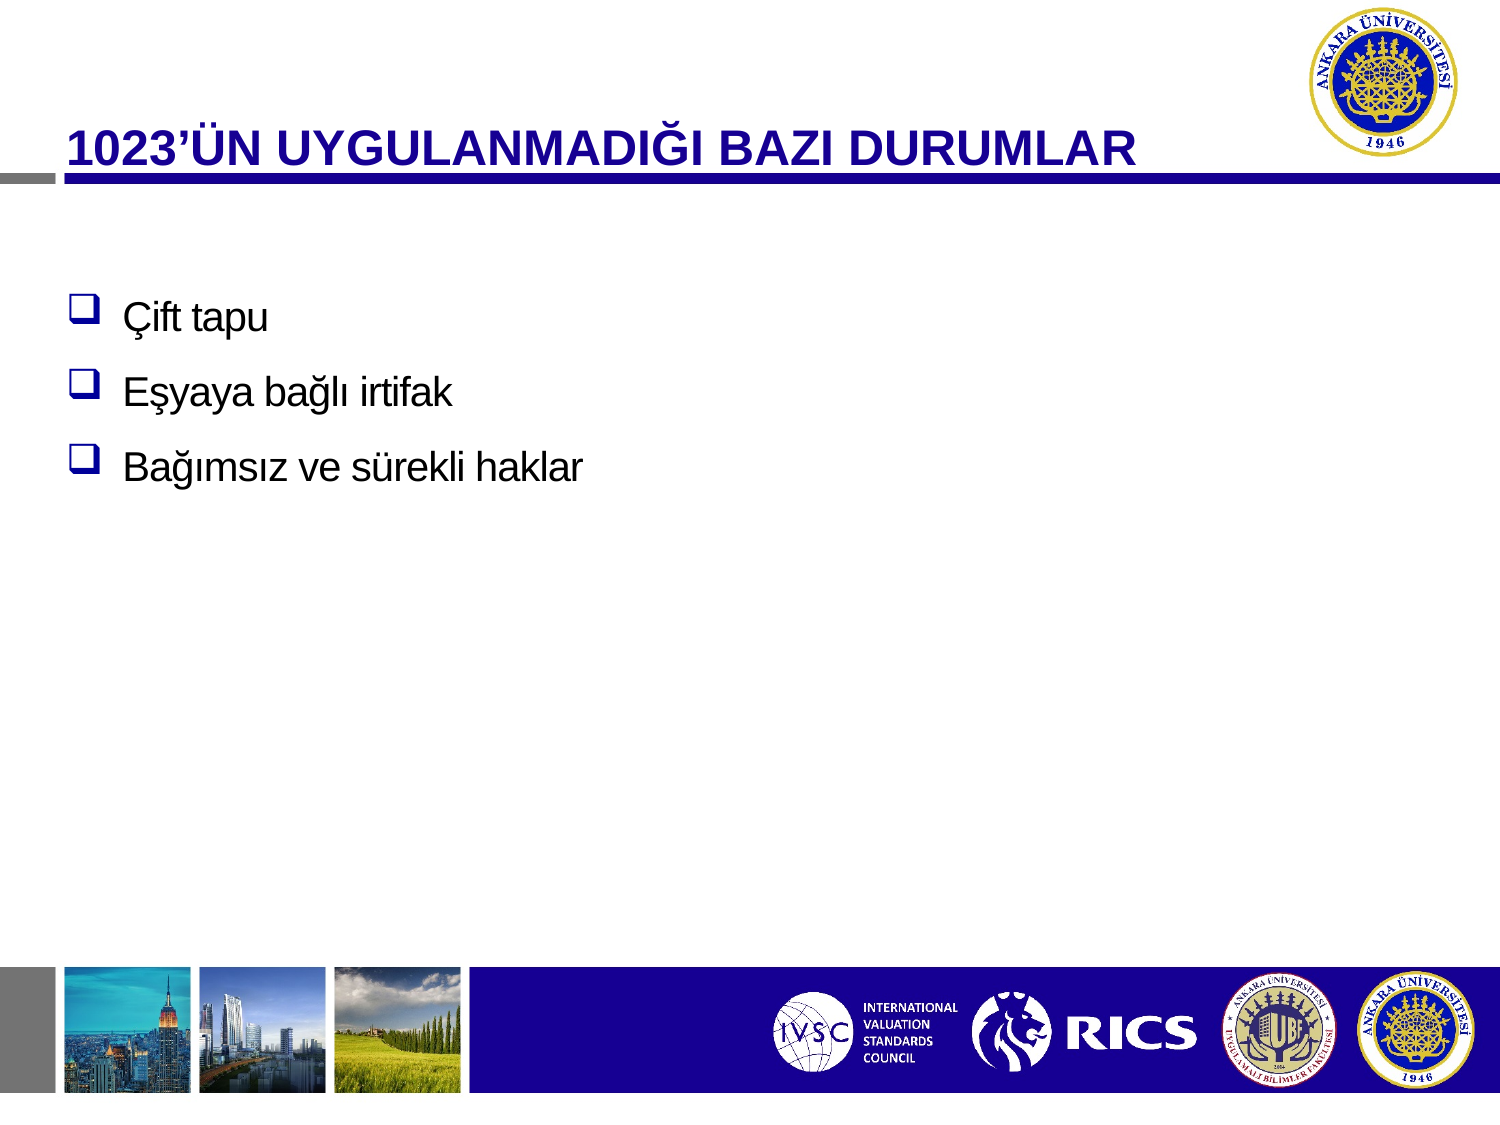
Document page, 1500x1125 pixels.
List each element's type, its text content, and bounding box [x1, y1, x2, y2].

text_box Çift tapu Eşyaya bağlı irtifak Bağımsız ve sürekli haklar [51, 207, 1449, 498]
text_box [0, 106, 1500, 167]
picture [0, 0, 1500, 106]
text_box 1023’ÜN UYGULANMADIĞI BAZI DURUMLAR [51, 115, 1449, 185]
picture [0, 167, 1500, 1125]
